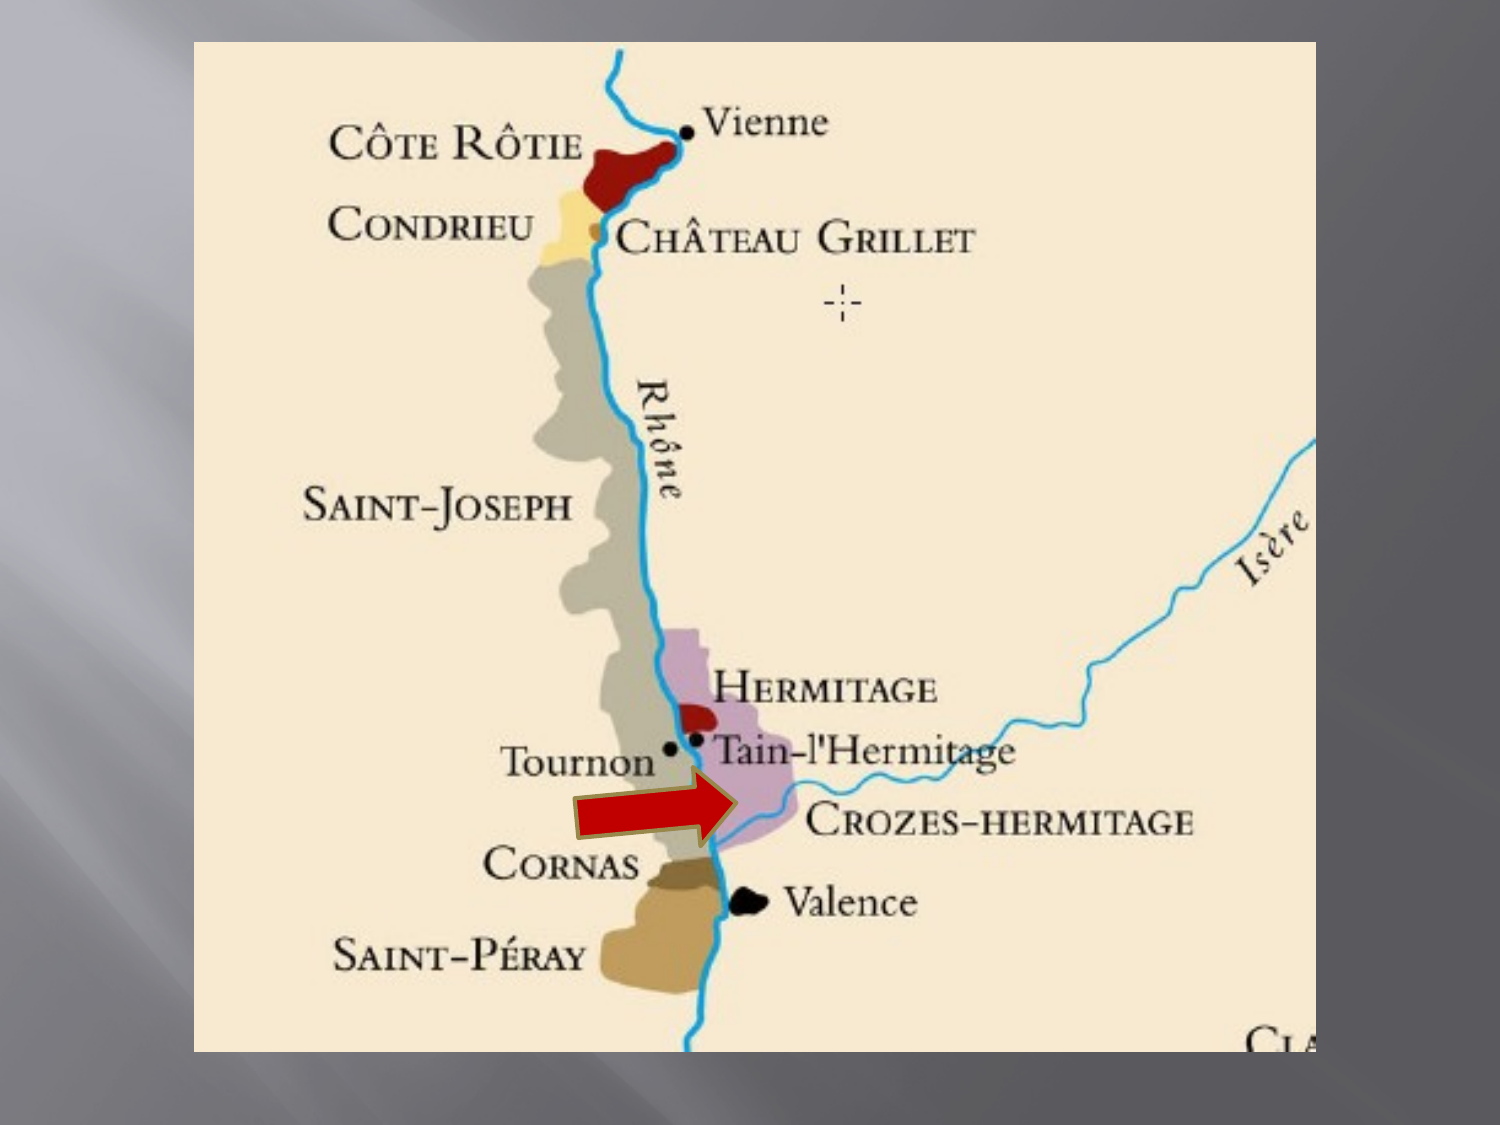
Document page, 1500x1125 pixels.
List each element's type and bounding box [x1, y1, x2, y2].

list [194, 42, 1317, 1052]
